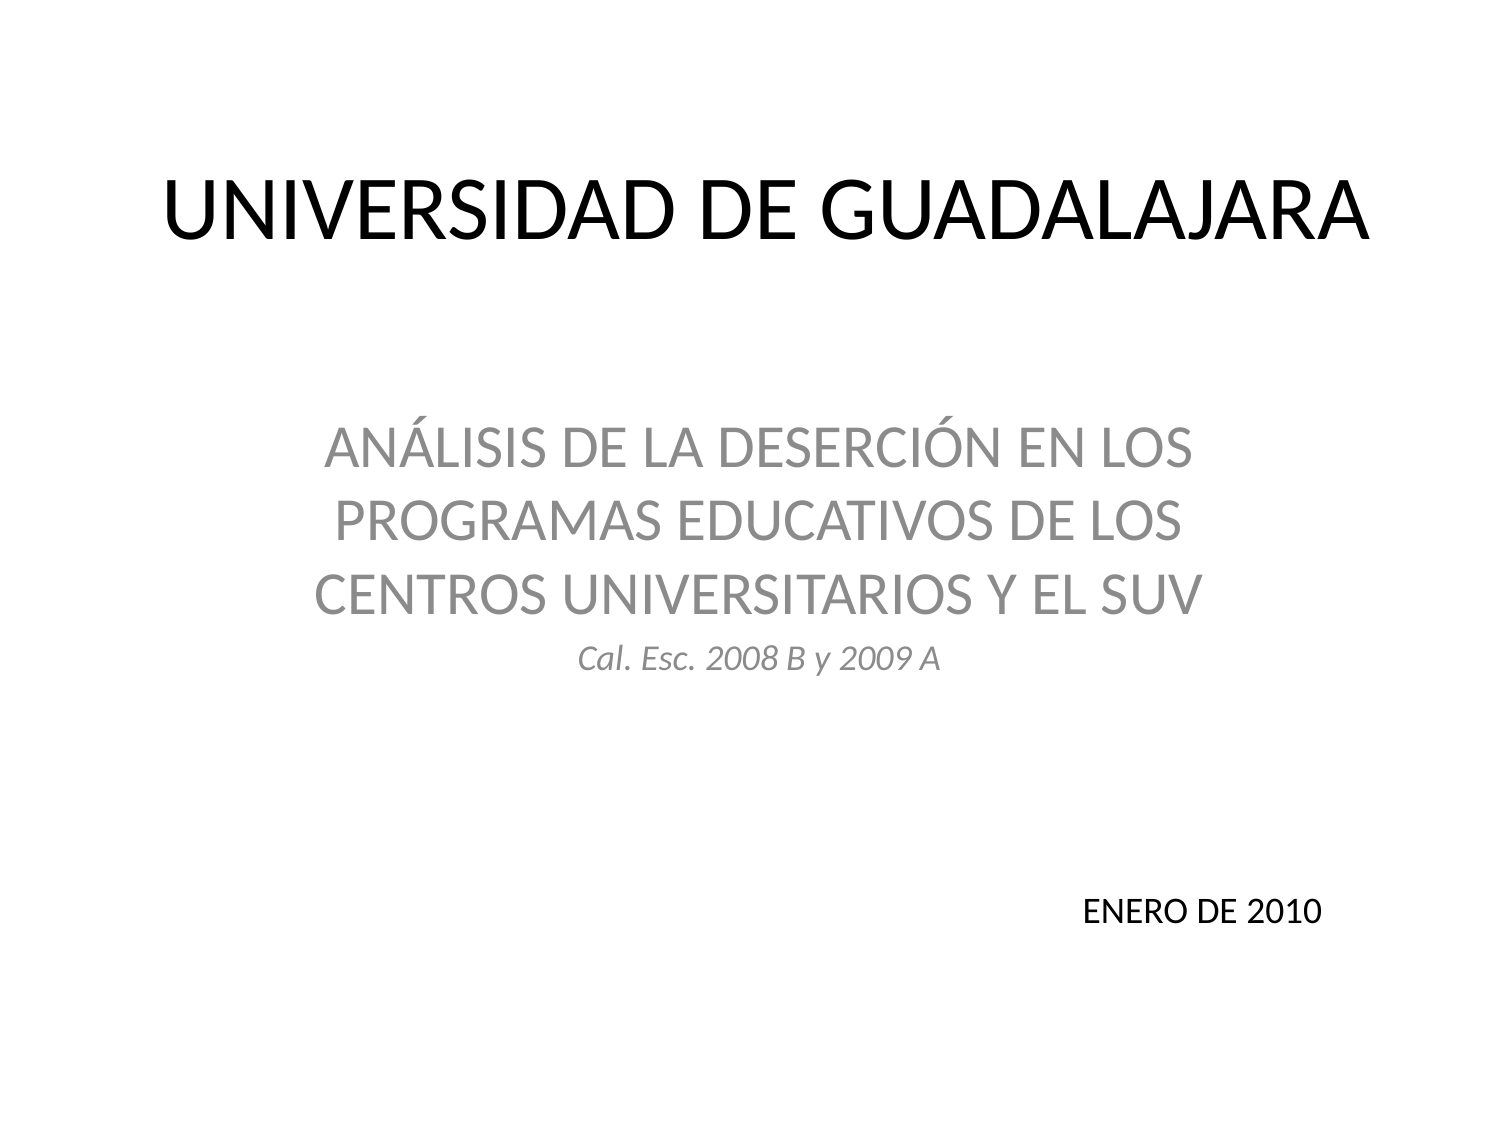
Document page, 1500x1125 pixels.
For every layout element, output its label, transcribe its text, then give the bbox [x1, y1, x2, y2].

text_box ENERO DE 2010 [1068, 878, 1346, 939]
subtitle ANÁLISIS DE LA DESERCIÓN EN LOS PROGRAMAS EDUCATIVOS DE LOS CENTROS UNIVERSITARIOS Y EL SUV Cal. Esc. 2008 B y 2009 A [234, 398, 1285, 686]
title UNIVERSIDAD DE GUADALAJARA [128, 82, 1404, 324]
